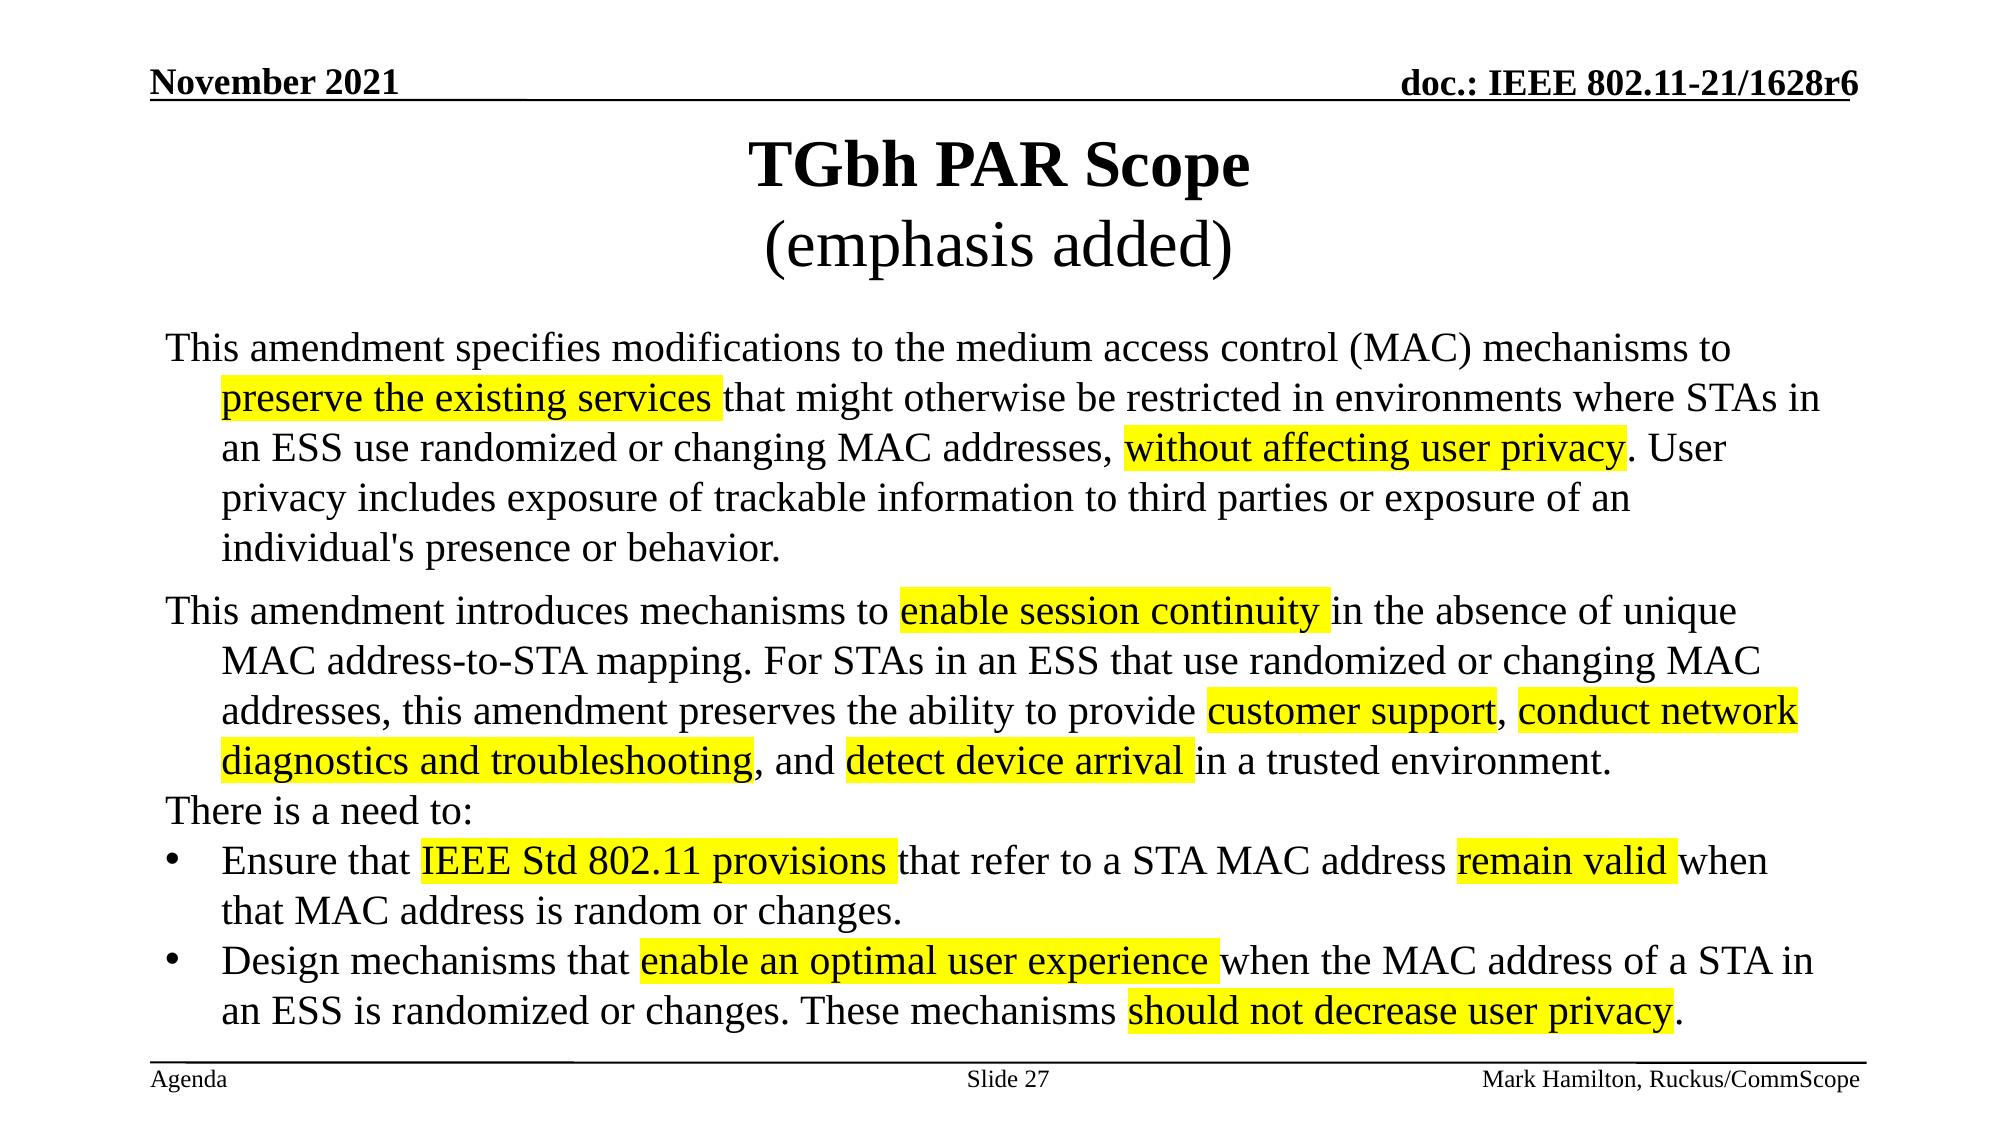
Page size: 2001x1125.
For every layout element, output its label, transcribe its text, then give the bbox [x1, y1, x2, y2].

list This amendment specifies modifications to the medium access control (MAC) mechanisms to preserve the existing services that might otherwise be restricted in environments where STAs in an ESS use randomized or changing MAC addresses, without affecting user privacy. User privacy includes exposure of trackable information to third parties or exposure of an individual's presence or behavior. This amendment introduces mechanisms to enable session continuity in the absence of unique MAC address-to-STA mapping. For STAs in an ESS that use randomized or changing MAC addresses, this amendment preserves the ability to provide customer support, conduct network diagnostics and troubleshooting, and detect device arrival in a trusted environment. There is a need to: Ensure that IEEE Std 802.11 provisions that refer to a STA MAC address remain valid when that MAC address is random or changes. Design mechanisms that enable an optimal user experience when the MAC address of a STA in an ESS is randomized or changes. These mechanisms should not decrease user privacy. [149, 312, 1850, 988]
slide_number Slide 27 [950, 1061, 1067, 1123]
title TGbh PAR Scope (emphasis added) [149, 112, 1850, 288]
